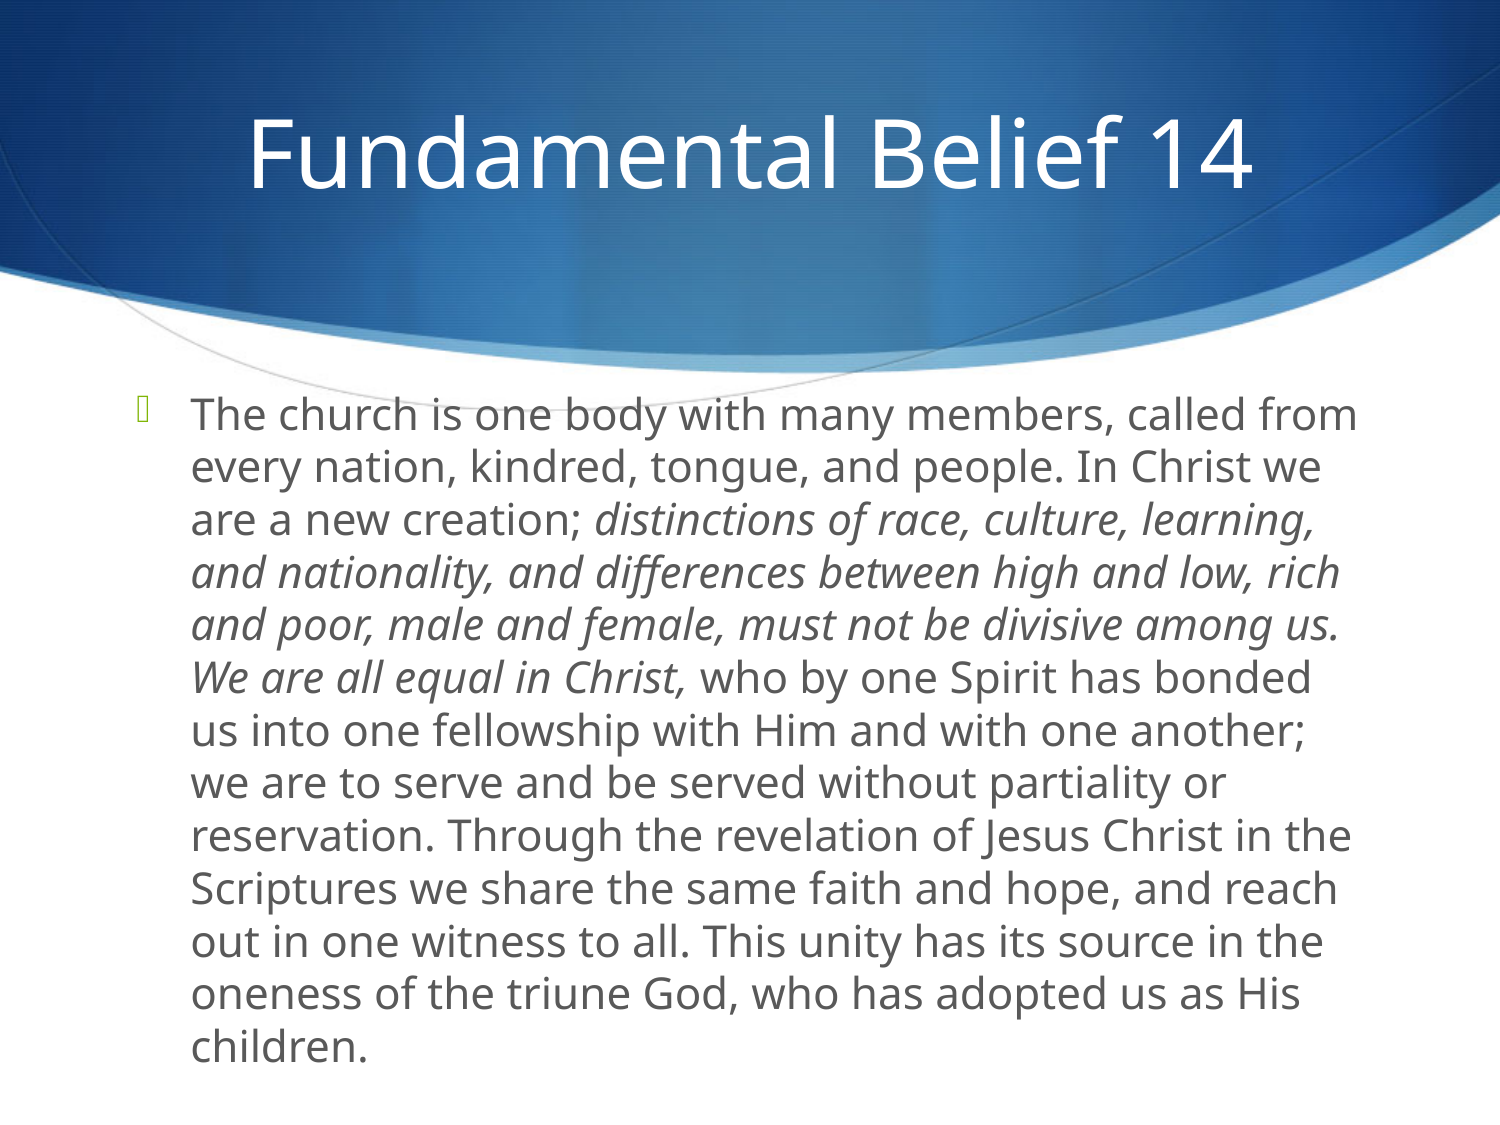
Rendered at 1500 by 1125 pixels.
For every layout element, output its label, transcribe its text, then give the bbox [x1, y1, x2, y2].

title Fundamental Belief 14 [75, 56, 1425, 245]
picture [0, 0, 1500, 1125]
list The church is one body with many members, called from every nation, kindred, tongue, and people. In Christ we are a new creation; distinctions of race, culture, learning, and nationality, and differences between high and low, rich and poor, male and female, must not be divisive among us. We are all equal in Christ, who by one Spirit has bonded us into one fellowship with Him and with one another; we are to serve and be served without partiality or reservation. Through the revelation of Jesus Christ in the Scriptures we share the same faith and hope, and reach out in one witness to all. This unity has its source in the oneness of the triune God, who has adopted us as His children. [121, 286, 1379, 1095]
